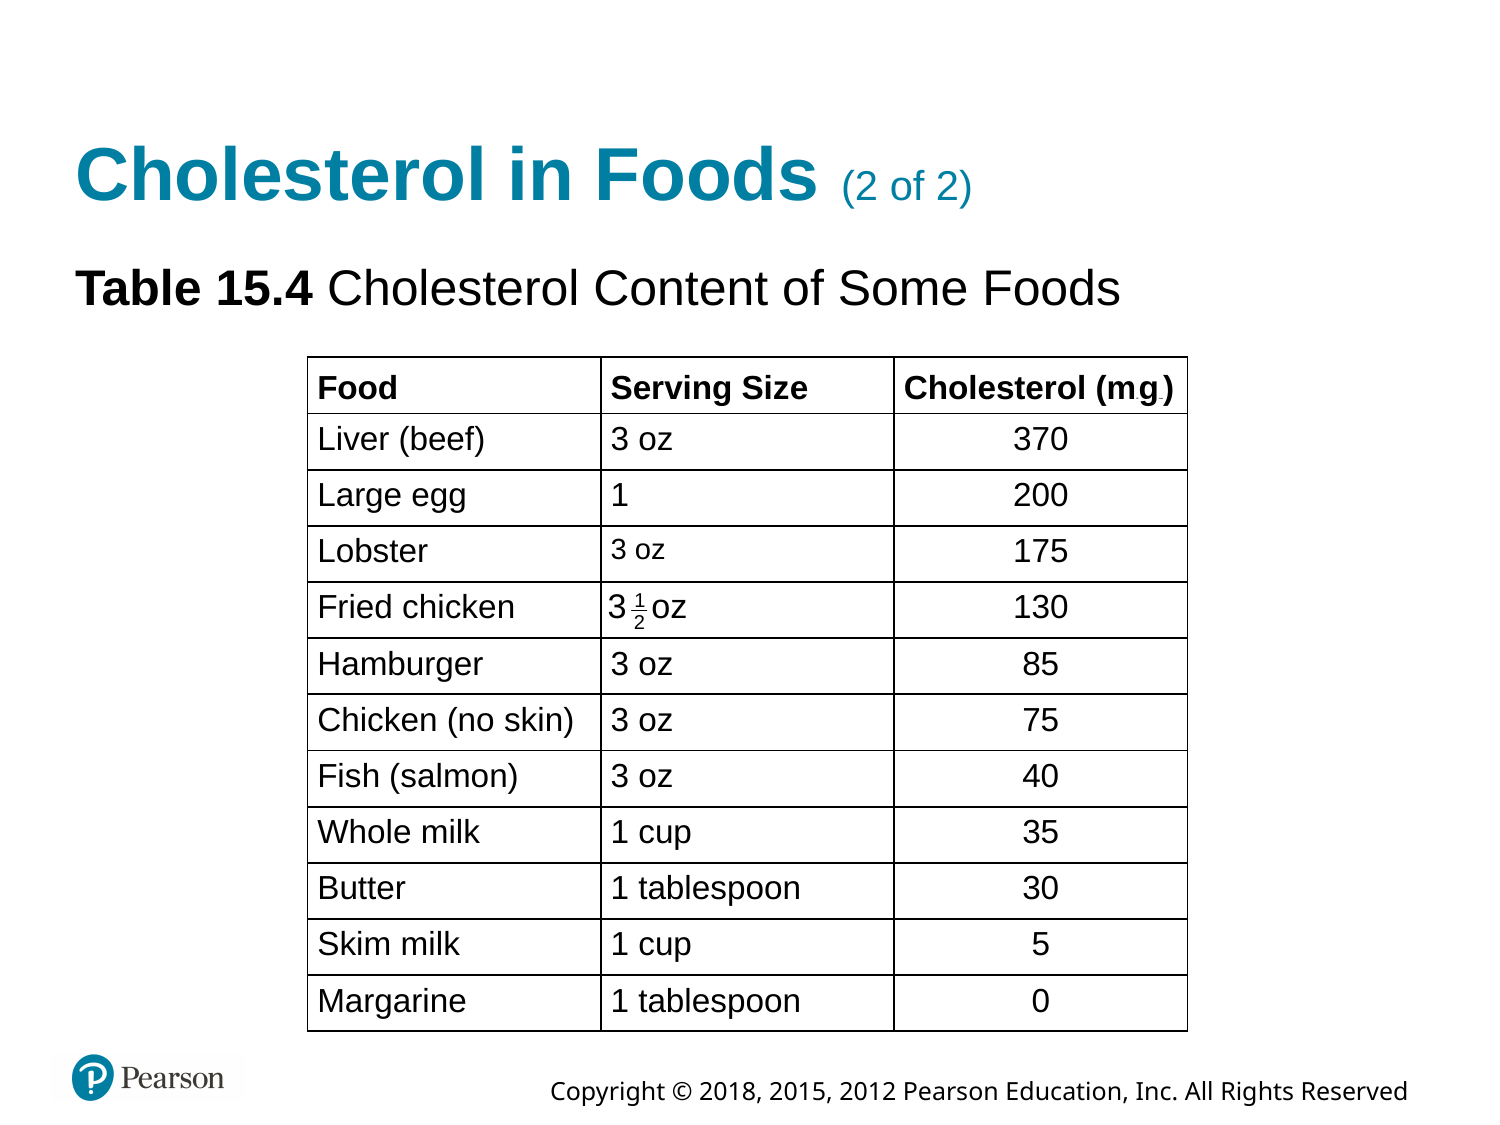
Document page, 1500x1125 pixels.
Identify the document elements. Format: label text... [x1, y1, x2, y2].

table_cell 1 cup [602, 808, 893, 862]
table_cell 175 [895, 527, 1187, 581]
table_cell 40 [895, 751, 1187, 806]
table_cell 85 [895, 639, 1187, 693]
table_header Cholesterol (milligrams) [895, 358, 1187, 413]
table_cell 35 [895, 808, 1187, 862]
table_cell 5 [895, 920, 1187, 974]
table_cell Lobster [308, 527, 600, 581]
table_cell 1 cup [602, 920, 893, 974]
table_cell 3 oz [602, 639, 893, 693]
table_cell Skim milk [308, 920, 600, 974]
picture [51, 1053, 245, 1102]
table_cell Margarine [308, 976, 600, 1030]
table_cell 1 tablespoon [602, 864, 893, 918]
table_cell 0 [895, 976, 1187, 1030]
table_cell 1 tablespoon [602, 976, 893, 1030]
list Table 15.4 Cholesterol Content of Some Foods [75, 255, 1151, 325]
table_cell 1 [602, 471, 893, 525]
table_cell Large egg [308, 471, 600, 525]
table_header Serving Size [602, 358, 893, 413]
table_cell 130 [895, 583, 1187, 637]
table_cell Fried chicken [308, 583, 600, 637]
table_cell Whole milk [308, 808, 600, 862]
table_cell Liver (beef) [308, 414, 600, 469]
table_cell 30 [895, 864, 1187, 918]
table_cell 3 oz [602, 751, 893, 806]
table_cell 75 [895, 695, 1187, 750]
table_cell Chicken (no skin) [308, 695, 600, 750]
table_cell Fish (salmon) [308, 751, 600, 806]
table_cell Three and one-half ounces. [602, 583, 893, 637]
table_cell 370 [895, 414, 1187, 469]
table_cell Hamburger [308, 639, 600, 693]
table_header Food [308, 358, 600, 413]
table_cell Butter [308, 864, 600, 918]
table_cell 3 oz [602, 414, 893, 469]
table_cell 3 oz [602, 695, 893, 750]
table_cell 200 [895, 471, 1187, 525]
table_cell 3 oz [602, 527, 893, 581]
title Cholesterol in Foods (2 of 2) [75, 35, 1425, 216]
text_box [606, 587, 691, 634]
